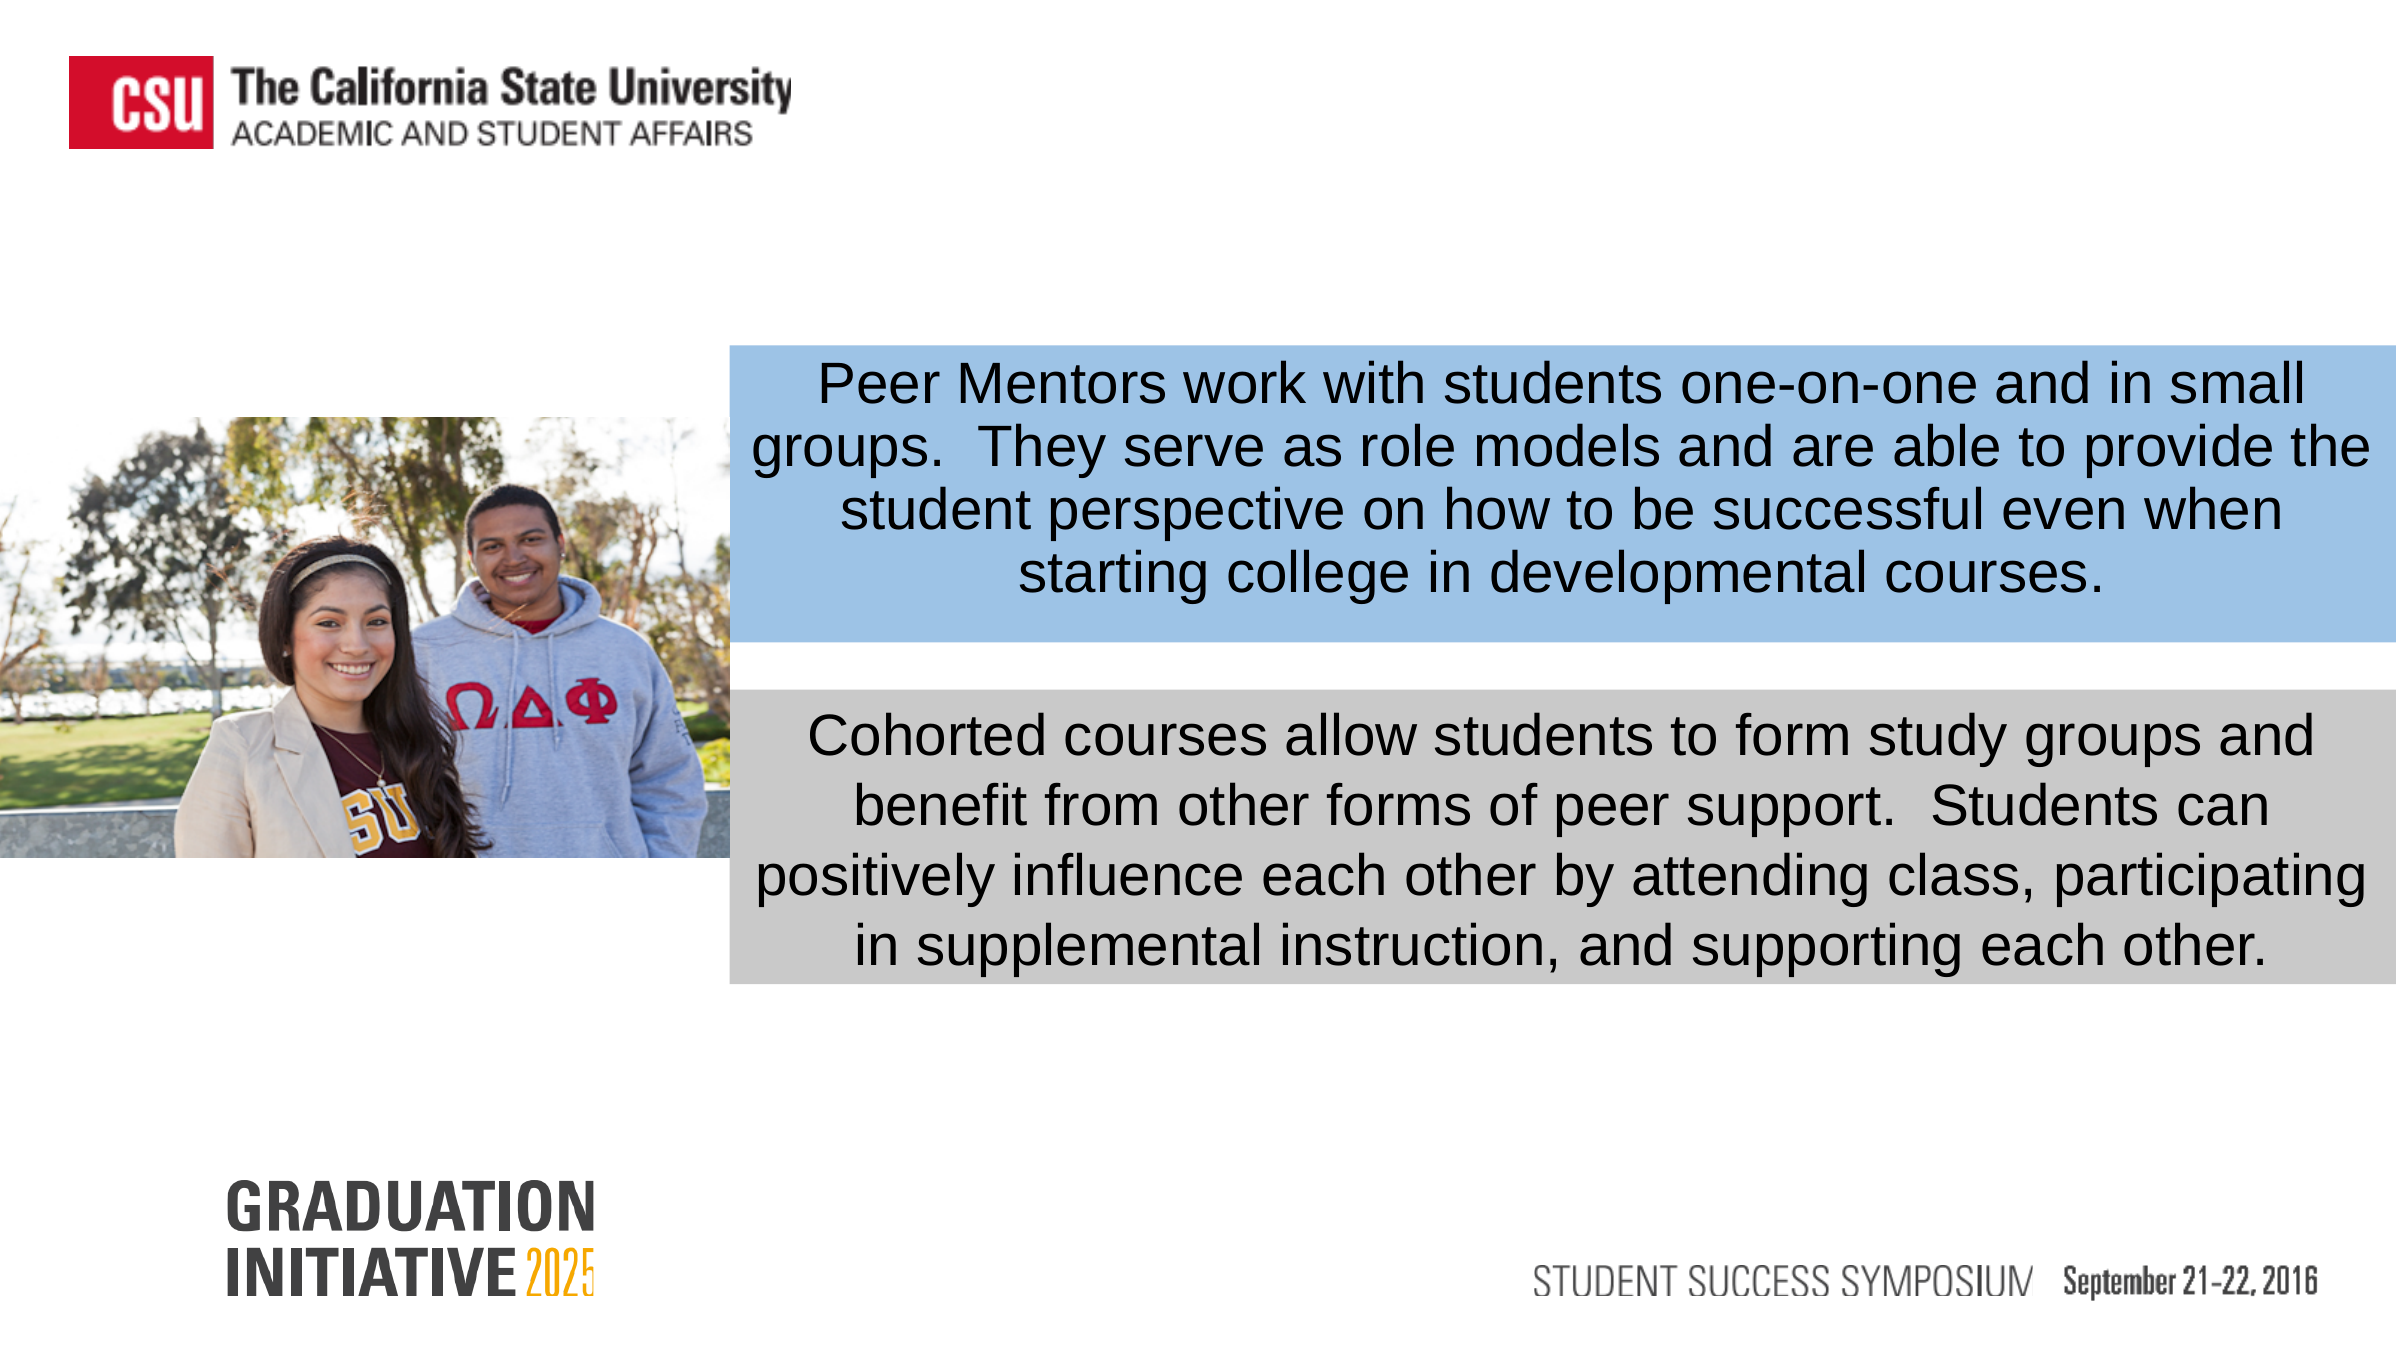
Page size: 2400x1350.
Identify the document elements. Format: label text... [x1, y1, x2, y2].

picture [2032, 1258, 2350, 1312]
text_box Peer Support [372, 0, 1992, 174]
text_box Cohorted courses allow students to form study groups and benefit from other forms of peer support. Students can positively influence each other by attending class, participating in supplemental instruction, and supporting each other. [729, 689, 2396, 985]
text_box Peer Mentors work with students one-on-one and in small groups. They serve as role models and are able to provide the student perspective on how to be successful even when starting college in developmental courses. [729, 345, 2396, 643]
picture [0, 417, 730, 858]
